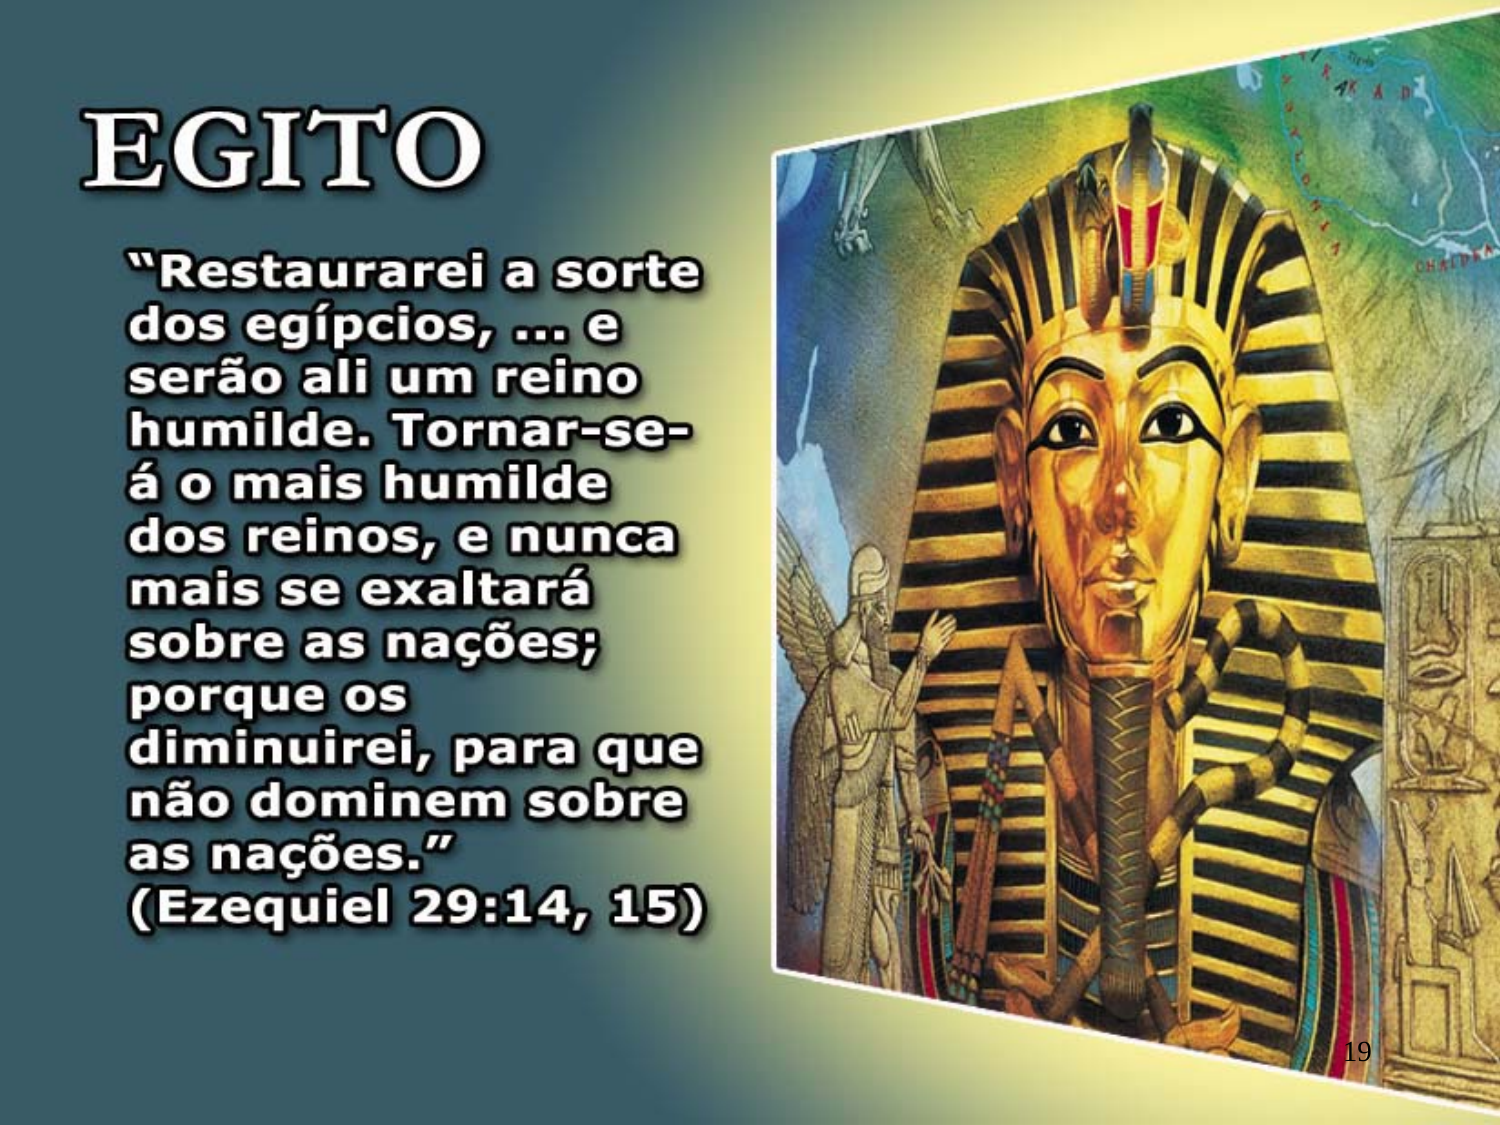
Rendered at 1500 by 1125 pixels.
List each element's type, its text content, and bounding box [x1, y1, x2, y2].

slide_number 19 [1074, 1025, 1388, 1100]
picture [0, 0, 1500, 1125]
